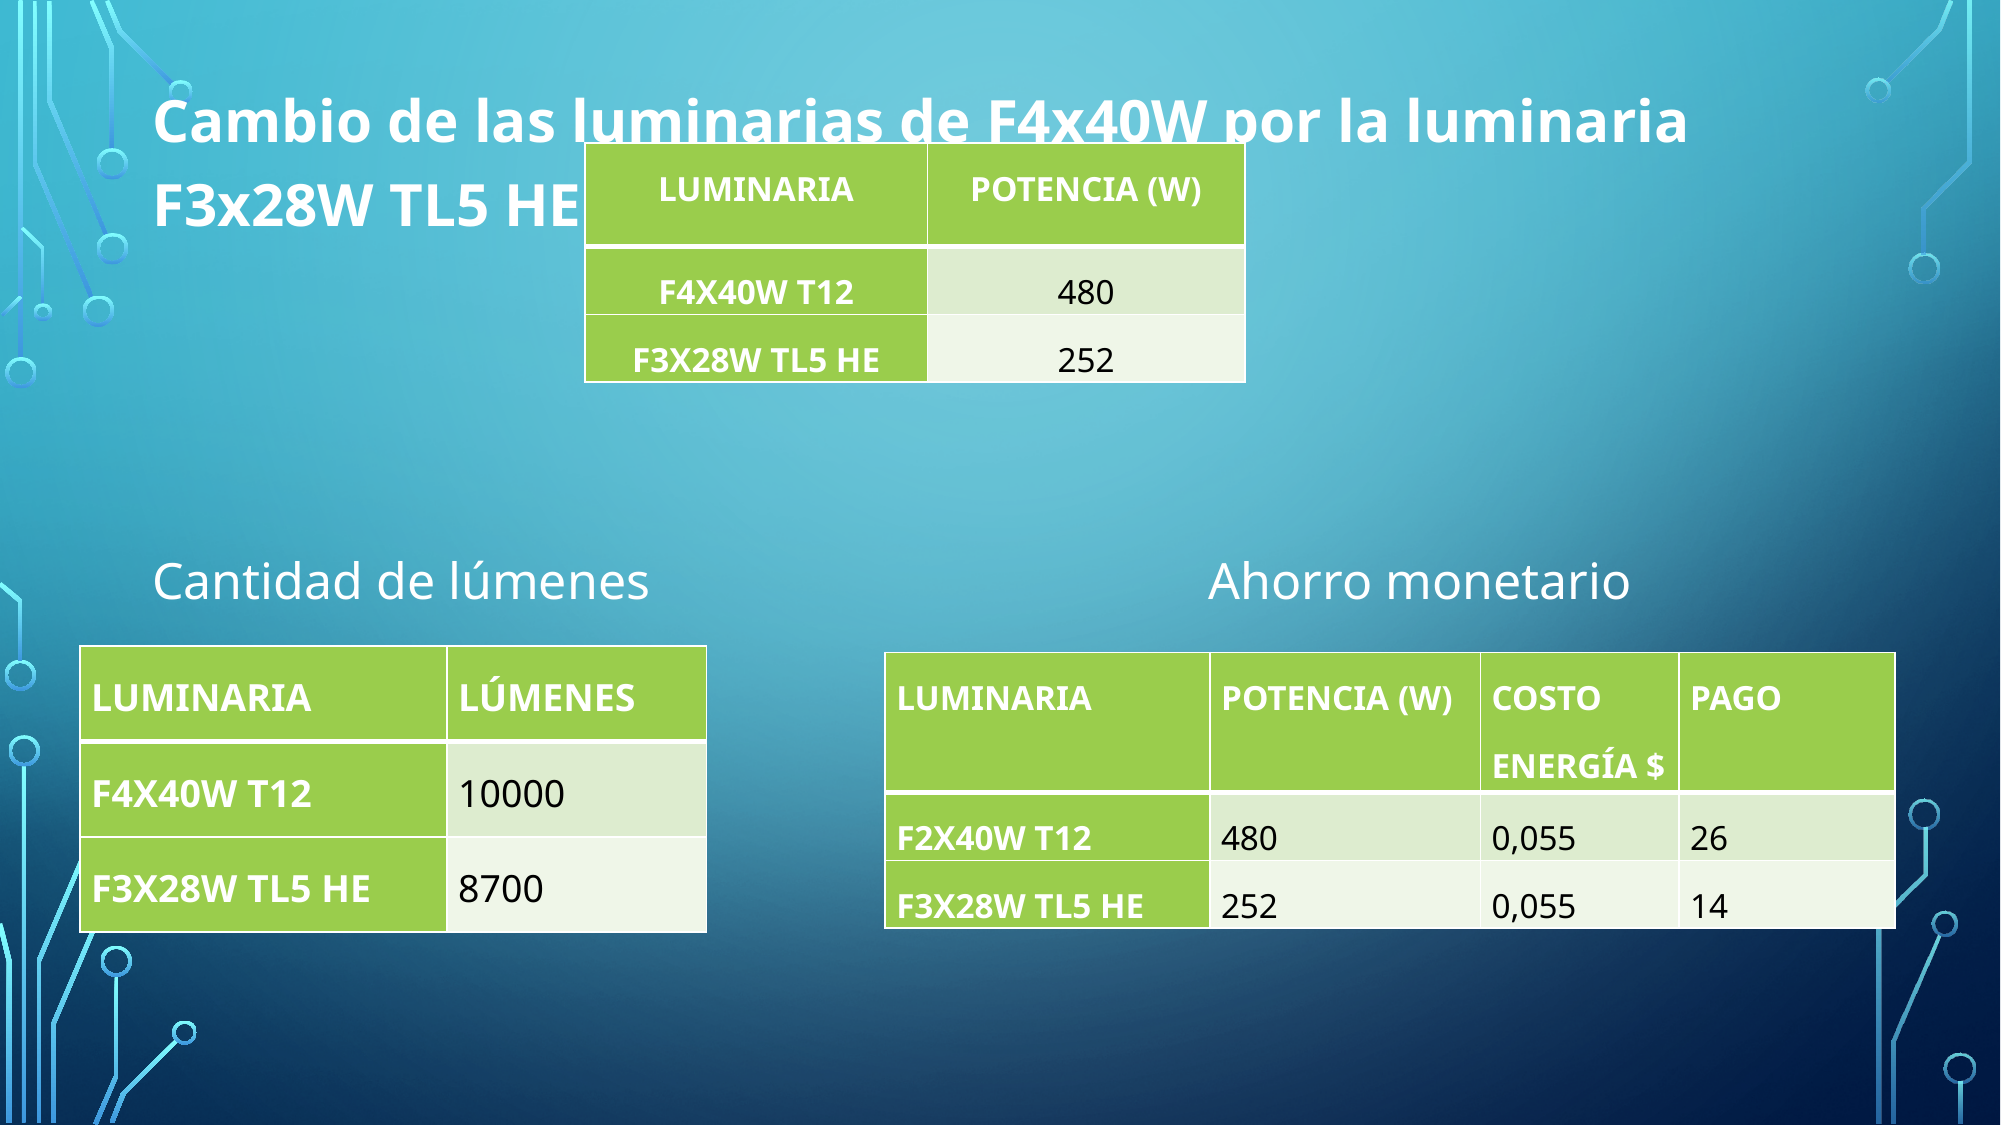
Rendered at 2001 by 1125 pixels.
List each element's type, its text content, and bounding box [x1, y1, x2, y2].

table_header POTENCIA (W) [928, 144, 1244, 244]
table_header POTENCIA (W) [1211, 653, 1480, 790]
table_cell F4x40W T12 [81, 744, 446, 836]
table_header COSTO ENERGÍA $ [1481, 653, 1678, 790]
table_cell 480 [1211, 795, 1480, 860]
table_header LÚMENES [448, 647, 706, 739]
table_cell F3x28W TL5 HE [586, 315, 927, 381]
table_cell 26 [1680, 795, 1894, 860]
table_cell F3x28W TL5 HE [886, 861, 1209, 927]
table_cell 14 [1680, 861, 1894, 927]
table_header LUMINARIA [586, 144, 927, 244]
table_cell 480 [928, 249, 1244, 314]
table_header LUMINARIA [81, 647, 446, 739]
table_cell 0,055 [1481, 861, 1678, 927]
table_header LUMINARIA [886, 653, 1209, 790]
table_cell F2x40W T12 [886, 795, 1209, 860]
table_cell 252 [1211, 861, 1480, 927]
table_header PAGO [1680, 653, 1894, 790]
table_cell F4x40W T12 [586, 249, 927, 314]
table_cell 0,055 [1481, 795, 1678, 860]
table_cell 10000 [448, 744, 706, 836]
table_cell 8700 [448, 838, 706, 931]
list Cambio de las luminarias de F4x40W por la luminaria F3x28W TL5 HE Cantidad de lúmenes Ahorro monetario [137, 62, 1863, 1014]
table_cell 252 [928, 315, 1244, 381]
table_cell F3x28W TL5 HE [81, 838, 446, 931]
